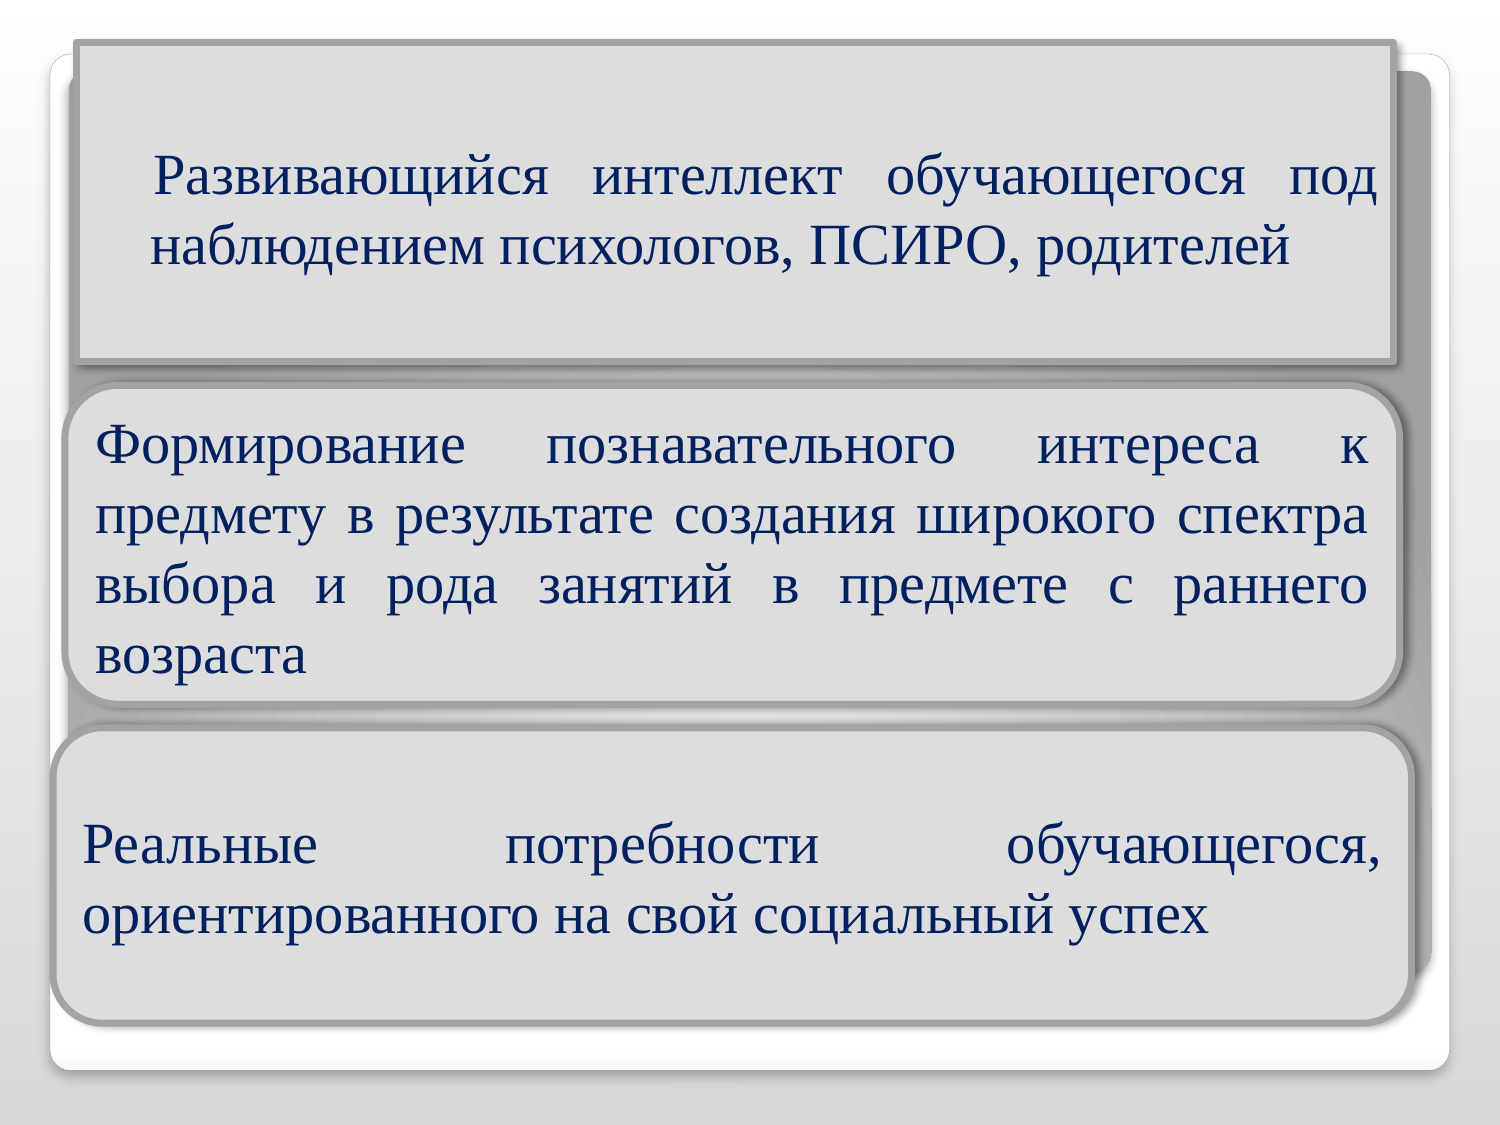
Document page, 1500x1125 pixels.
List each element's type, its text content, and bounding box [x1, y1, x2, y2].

text_box Формирование познавательного интереса к предмету в результате создания широкого спектра выбора и рода занятий в предмете с раннего возраста [61, 381, 1404, 708]
text_box Реальные потребности обучающегося, ориентированного на свой социальный успех [49, 724, 1416, 1027]
list Развивающийся интеллект обучающегося под наблюдением психологов, ПСИРО, родителей [73, 39, 1397, 365]
